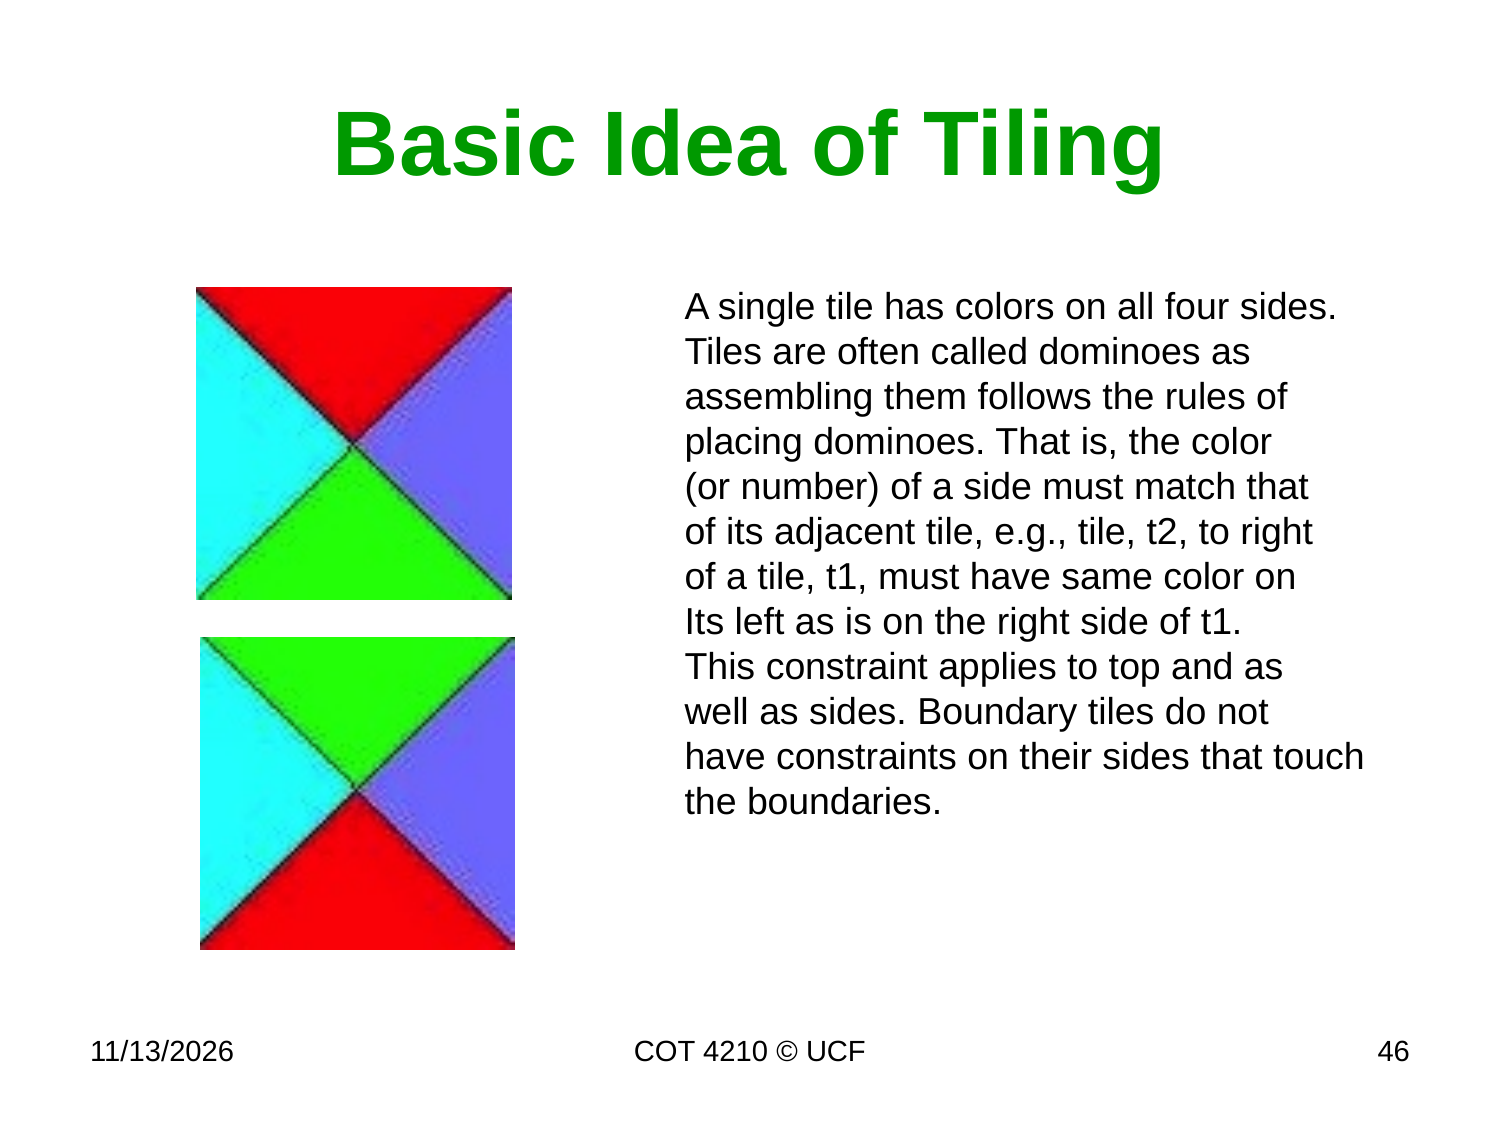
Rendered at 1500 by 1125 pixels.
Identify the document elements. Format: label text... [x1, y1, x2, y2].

title Basic Idea of Tiling [75, 45, 1425, 233]
picture [199, 637, 516, 951]
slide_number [74, 1024, 426, 1103]
slide_number 46 [1074, 1024, 1426, 1103]
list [196, 287, 512, 601]
text_box A single tile has colors on all four sides. Tiles are often called dominoes as assembling them follows the rules of placing dominoes. That is, the color (or number) of a side must match that of its adjacent tile, e.g., tile, t2, to right of a tile, t1, must have same color on Its left as is on the right side of t1. This constraint applies to top and as well as sides. Boundary tiles do not have constraints on their sides that touch the boundaries. [669, 274, 1381, 830]
footer COT 4210 © UCF [512, 1024, 988, 1103]
